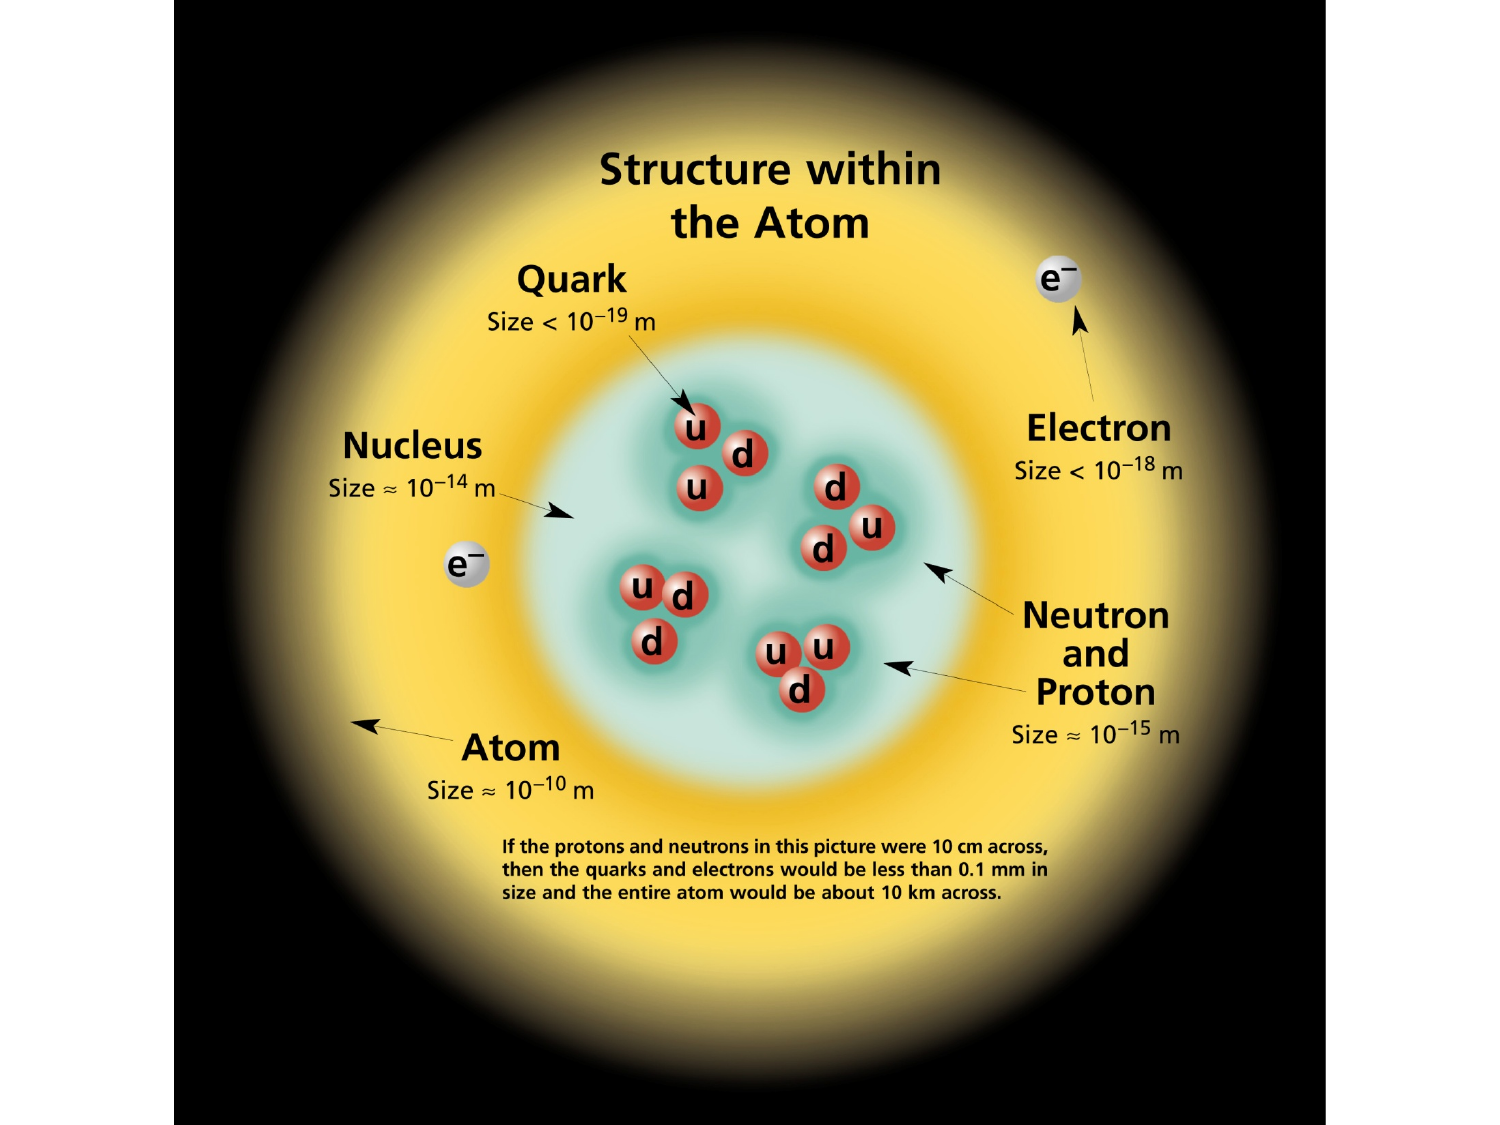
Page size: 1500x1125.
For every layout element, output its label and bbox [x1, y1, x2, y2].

picture [174, 0, 1326, 1125]
